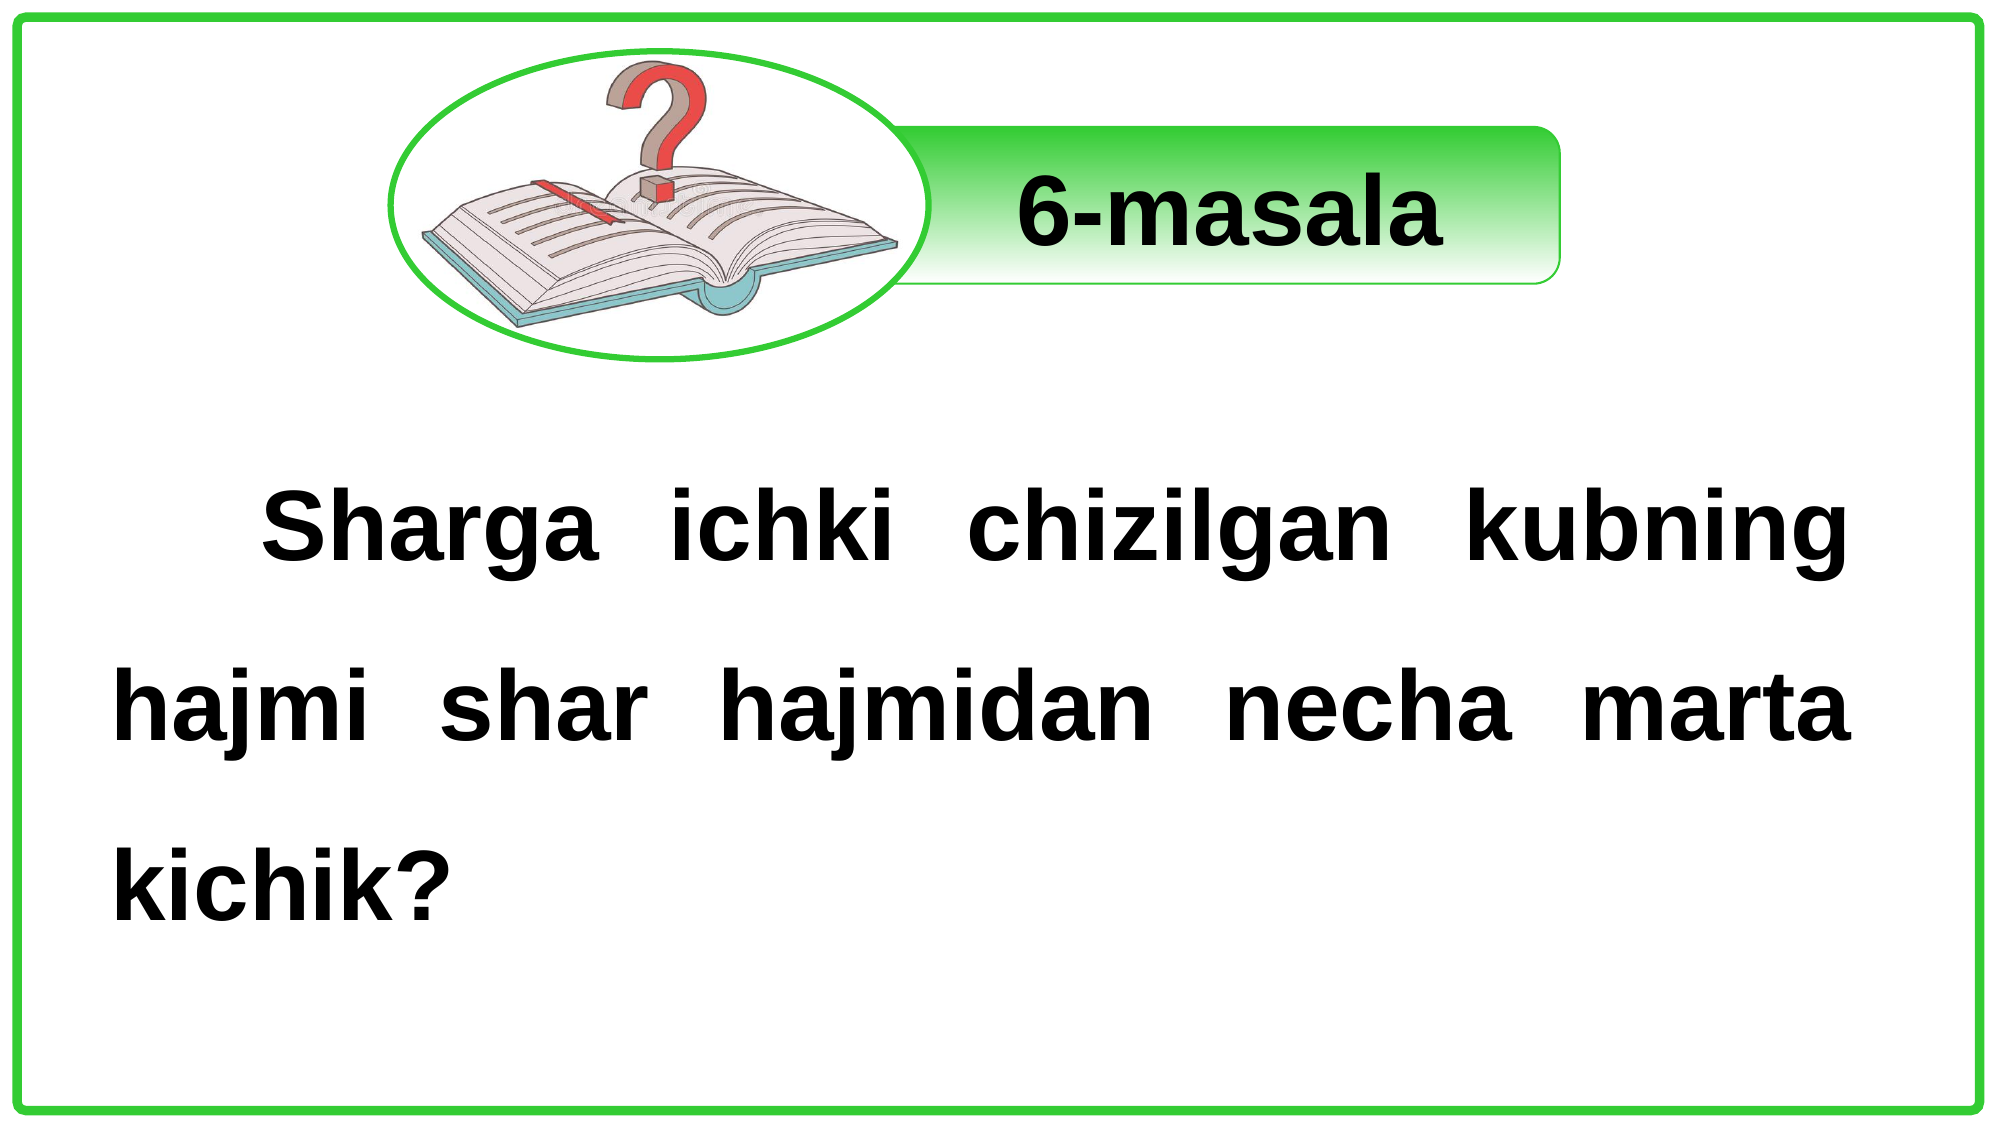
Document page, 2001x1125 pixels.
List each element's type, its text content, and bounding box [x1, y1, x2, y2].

text_box Sharga ichki chizilgan kubning hajmi shar hajmidan necha marta kichik? [95, 393, 1868, 948]
picture [390, 51, 929, 360]
text_box [16, 16, 1981, 1112]
text_box [929, 125, 1561, 285]
text_box 6-masala [1001, 138, 1459, 273]
